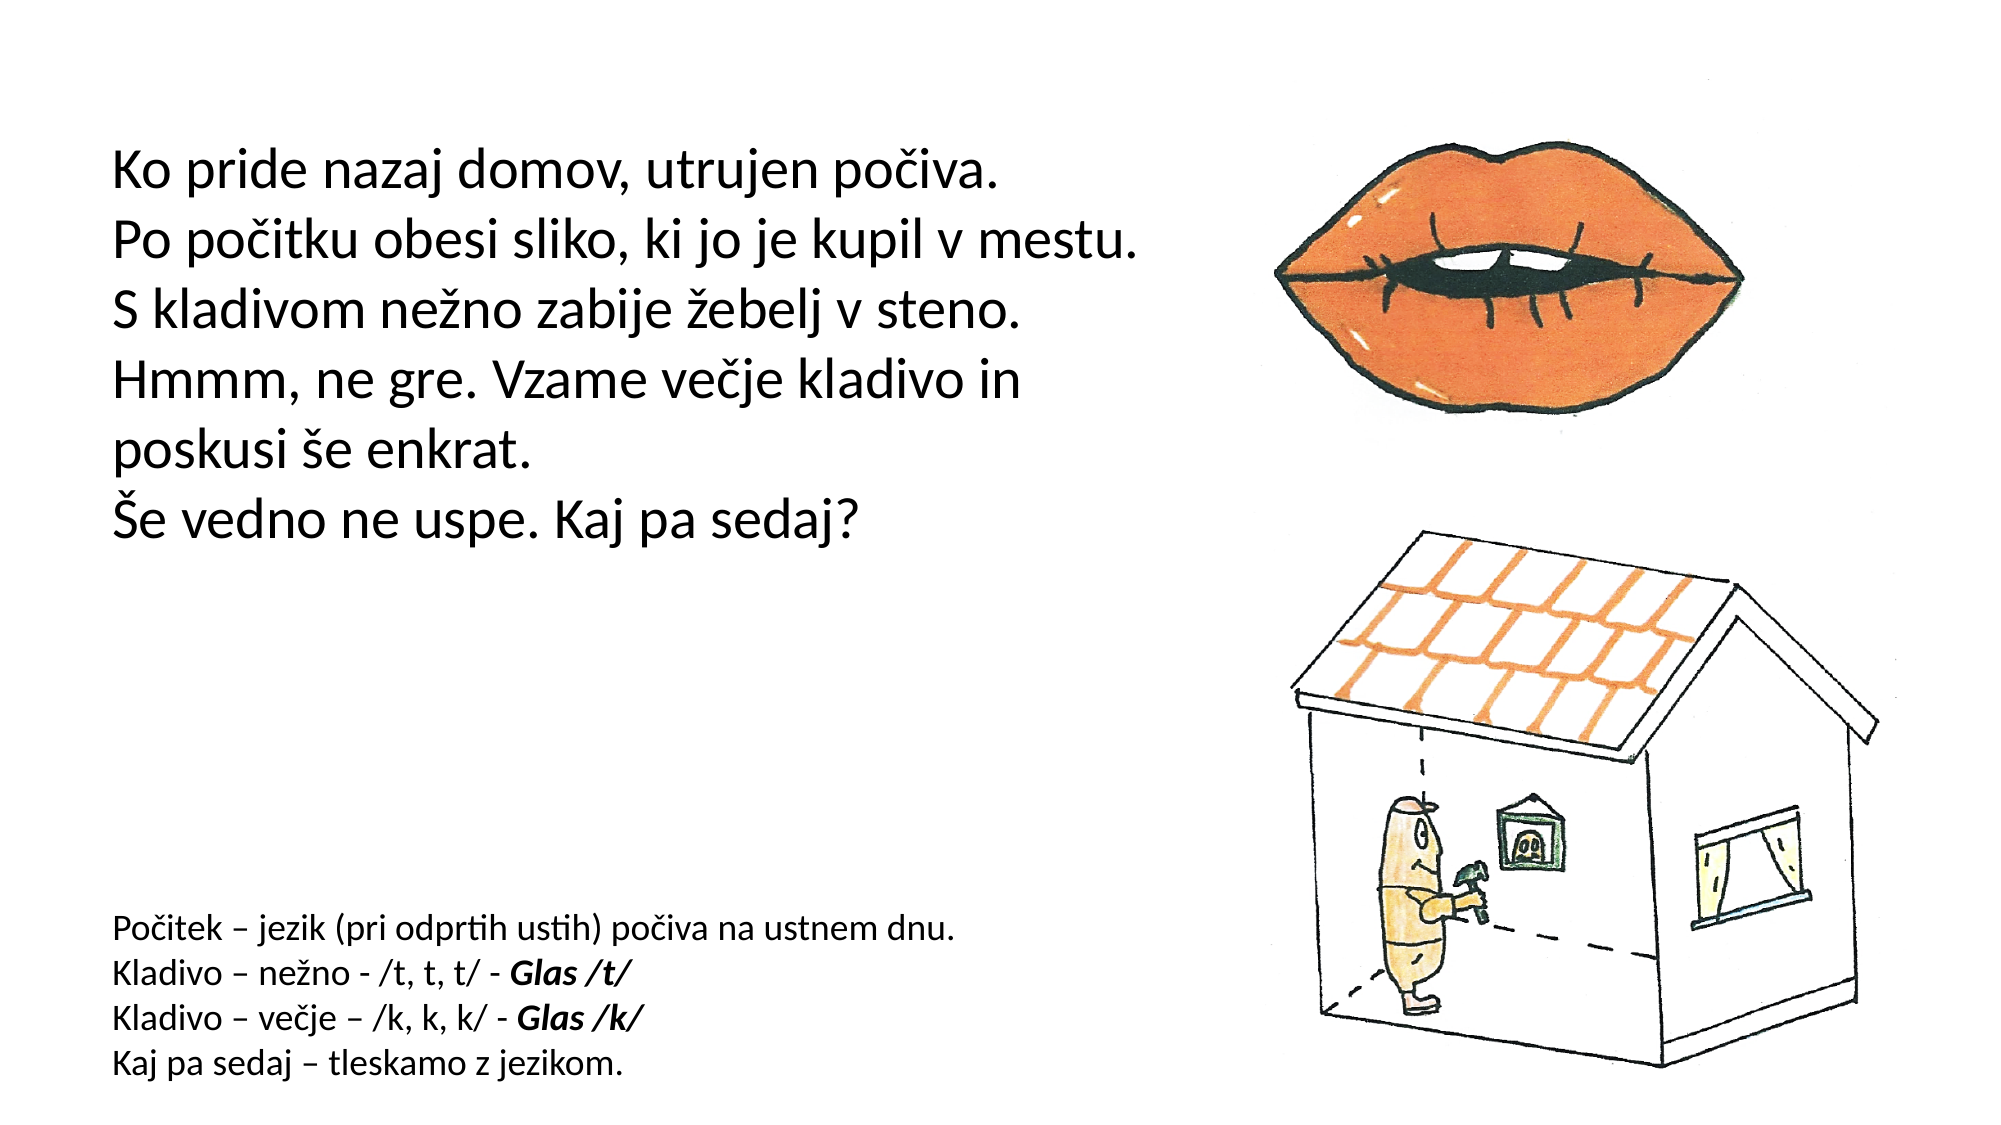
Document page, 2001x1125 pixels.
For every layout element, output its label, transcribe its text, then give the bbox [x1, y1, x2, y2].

picture [1249, 79, 1923, 1093]
text_box Ko pride nazaj domov, utrujen počiva. Po počitku obesi sliko, ki jo je kupil v mestu. S kladivom nežno zabije žebelj v steno. Hmmm, ne gre. Vzame večje kladivo in poskusi še enkrat. Še vedno ne uspe. Kaj pa sedaj? [97, 123, 1173, 603]
text_box Počitek – jezik (pri odprtih ustih) počiva na ustnem dnu. Kladivo – nežno - /t, t, t/ - Glas /t/ Kladivo – večje – /k, k, k/ - Glas /k/ Kaj pa sedaj – tleskamo z jezikom. [97, 895, 1249, 1091]
